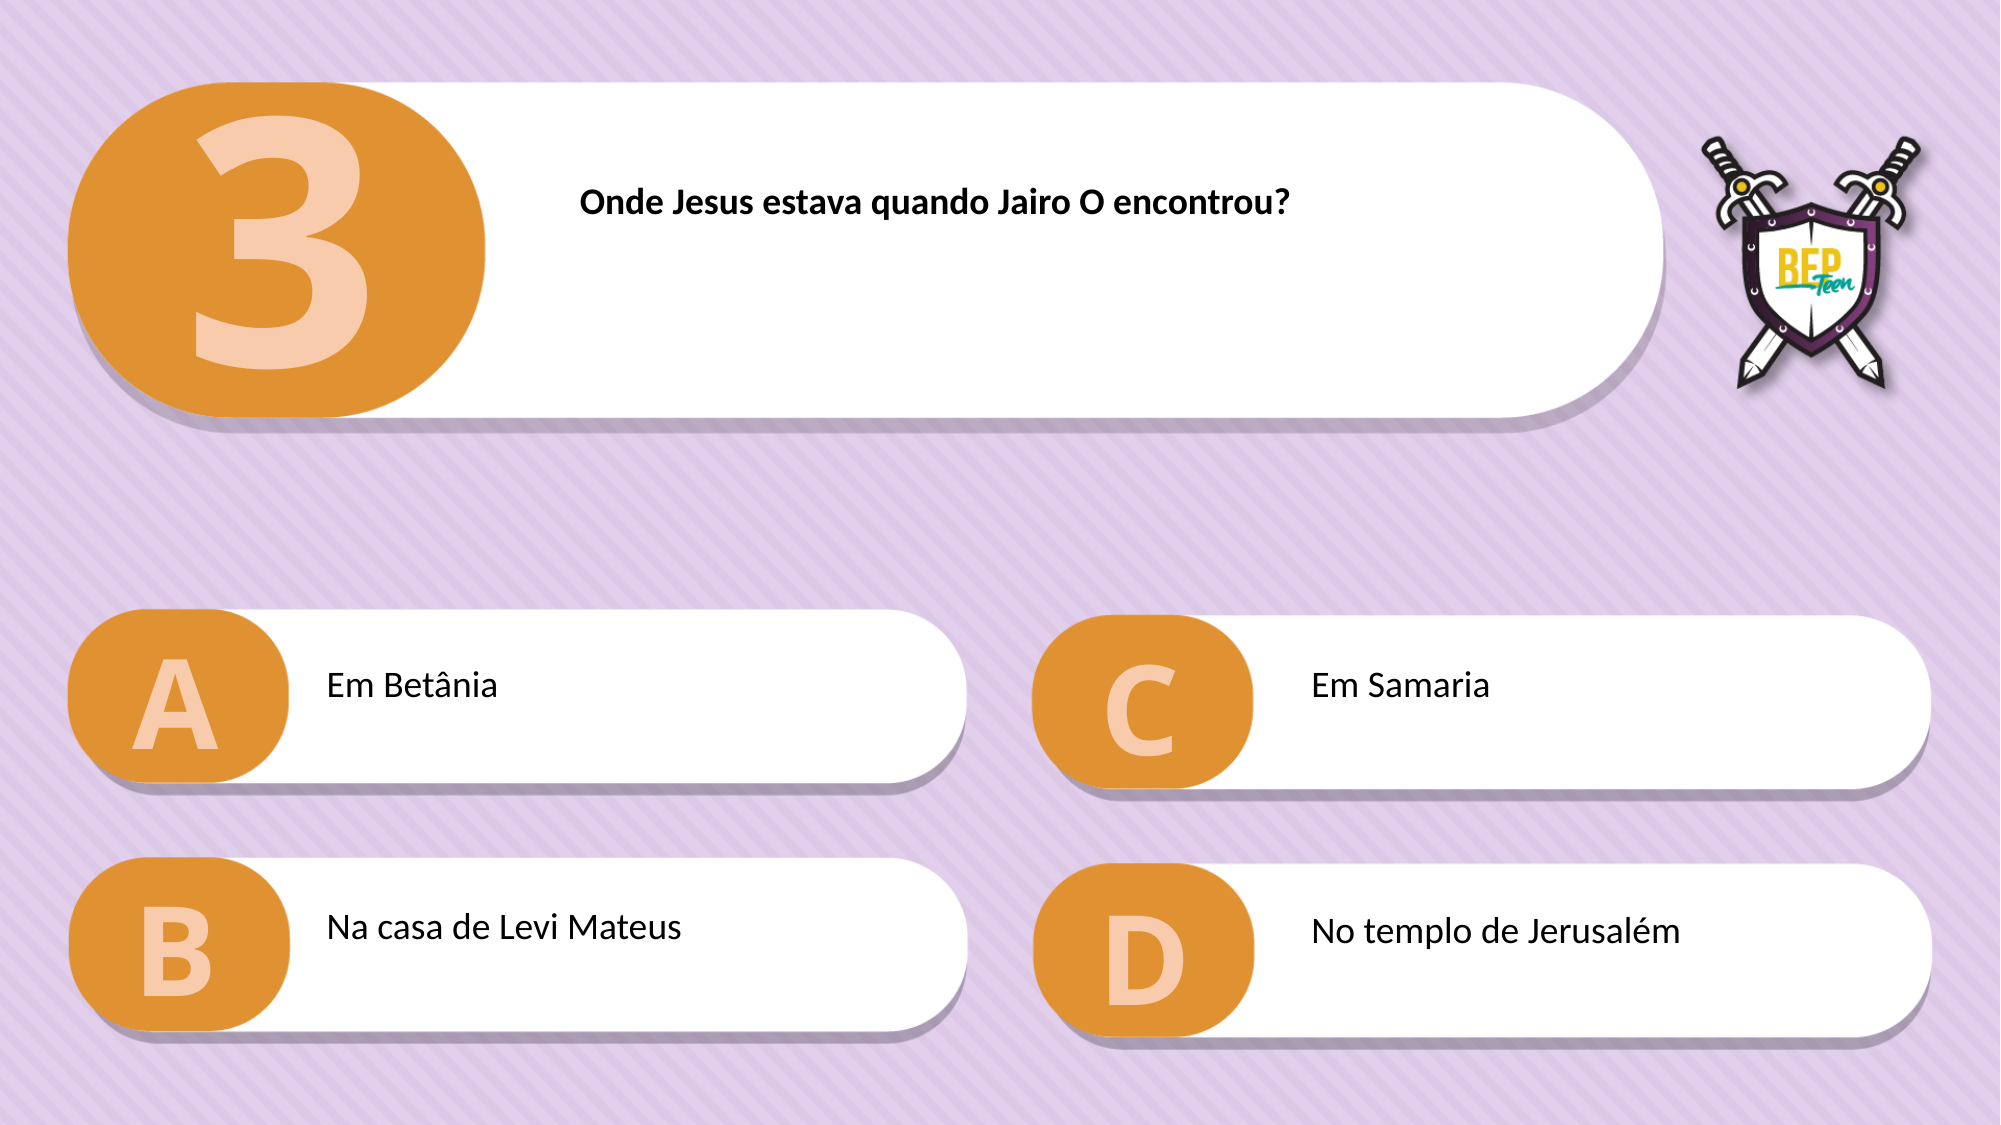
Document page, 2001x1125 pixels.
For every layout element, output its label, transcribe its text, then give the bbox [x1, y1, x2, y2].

text_box Em Betânia [311, 653, 911, 713]
text_box 3 [168, 13, 308, 443]
text_box C [1071, 622, 1210, 788]
text_box A [106, 616, 245, 782]
text_box Onde Jesus estava quando Jairo O encontrou? [565, 169, 1659, 230]
text_box No templo de Jerusalém [1296, 898, 1893, 959]
text_box Em Samaria [1296, 653, 1880, 713]
picture [0, 0, 2001, 1125]
text_box B [106, 864, 245, 1029]
text_box Na casa de Levi Mateus [311, 894, 935, 955]
text_box D [1075, 872, 1214, 1038]
